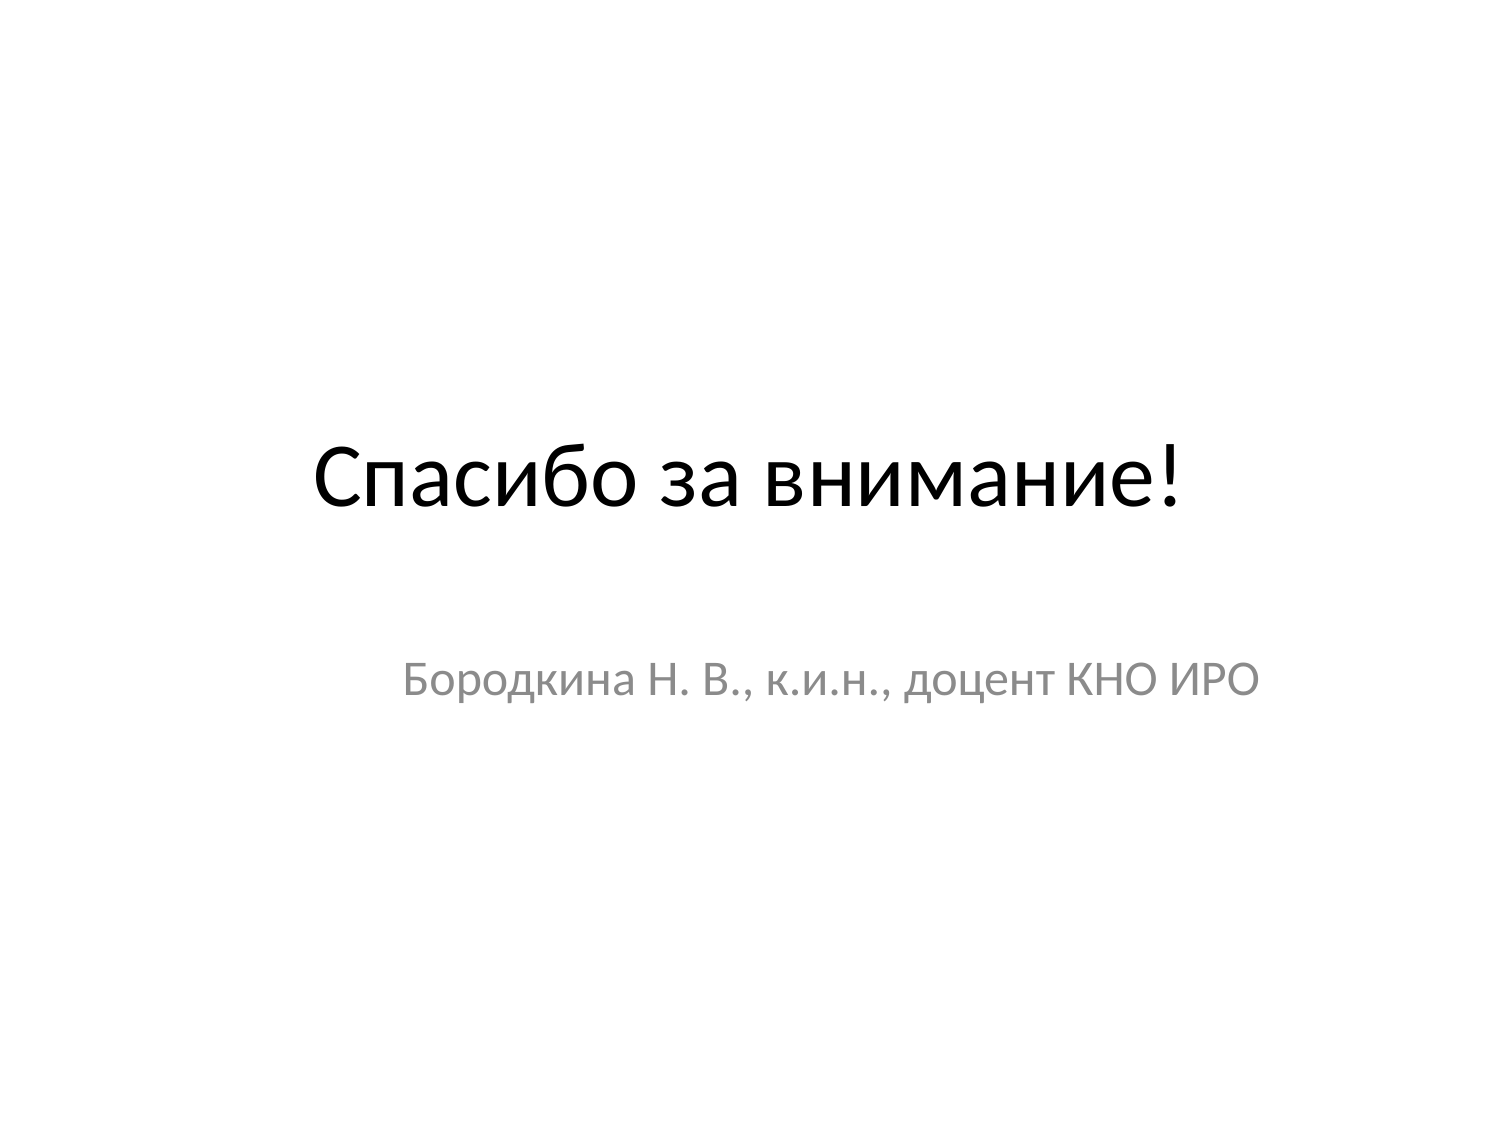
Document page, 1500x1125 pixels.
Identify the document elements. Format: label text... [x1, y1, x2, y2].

subtitle Бородкина Н. В., к.и.н., доцент КНО ИРО [225, 637, 1275, 925]
title Спасибо за внимание! [112, 349, 1388, 591]
